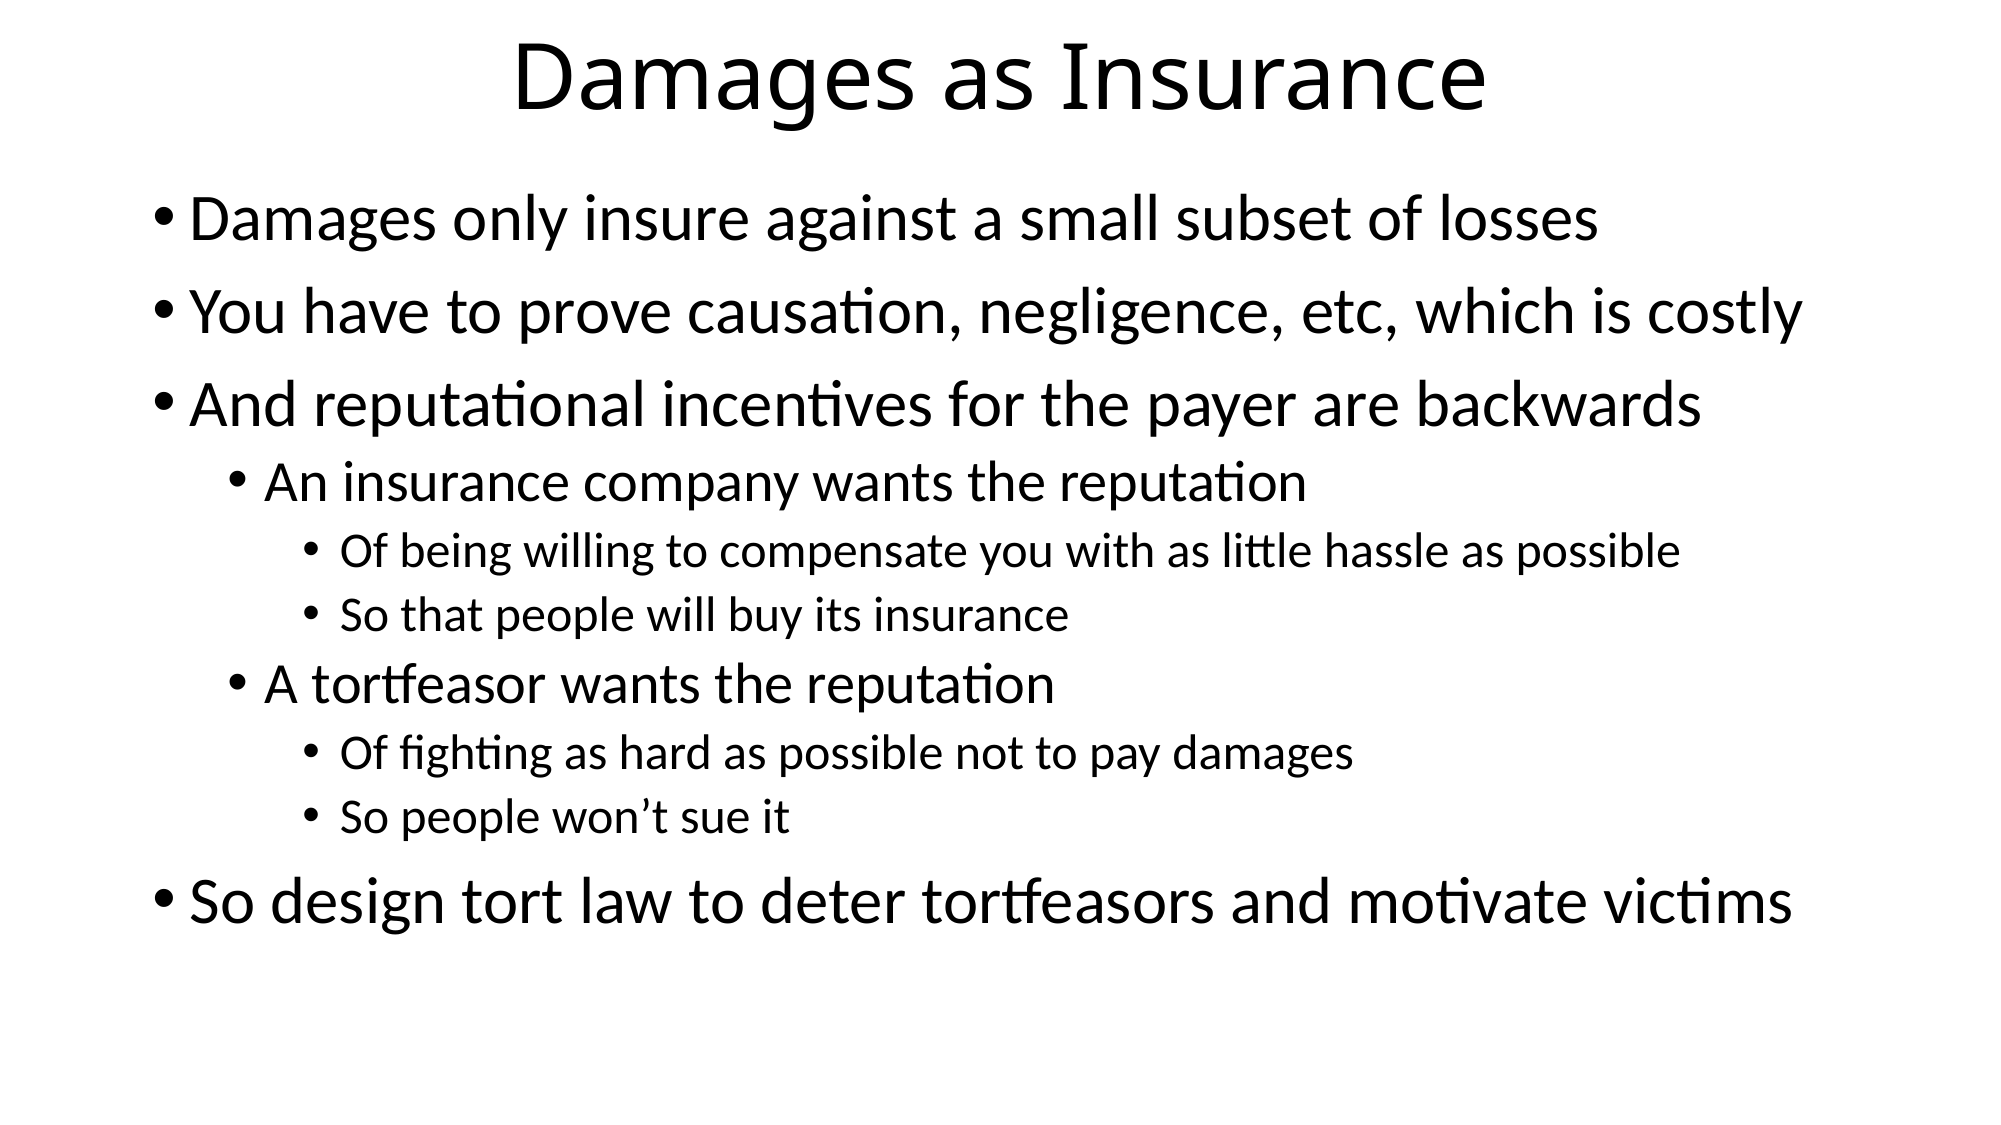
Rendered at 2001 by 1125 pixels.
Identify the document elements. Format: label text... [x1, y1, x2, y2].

title Damages as Insurance [137, 3, 1863, 157]
list Damages only insure against a small subset of losses You have to prove causation, negligence, etc, which is costly And reputational incentives for the payer are backwards An insurance company wants the reputation Of being willing to compensate you with as little hassle as possible So that people will buy its insurance A tortfeasor wants the reputation Of fighting as hard as possible not to pay damages So people won’t sue it So design tort law to deter tortfeasors and motivate victims [137, 175, 1863, 1125]
